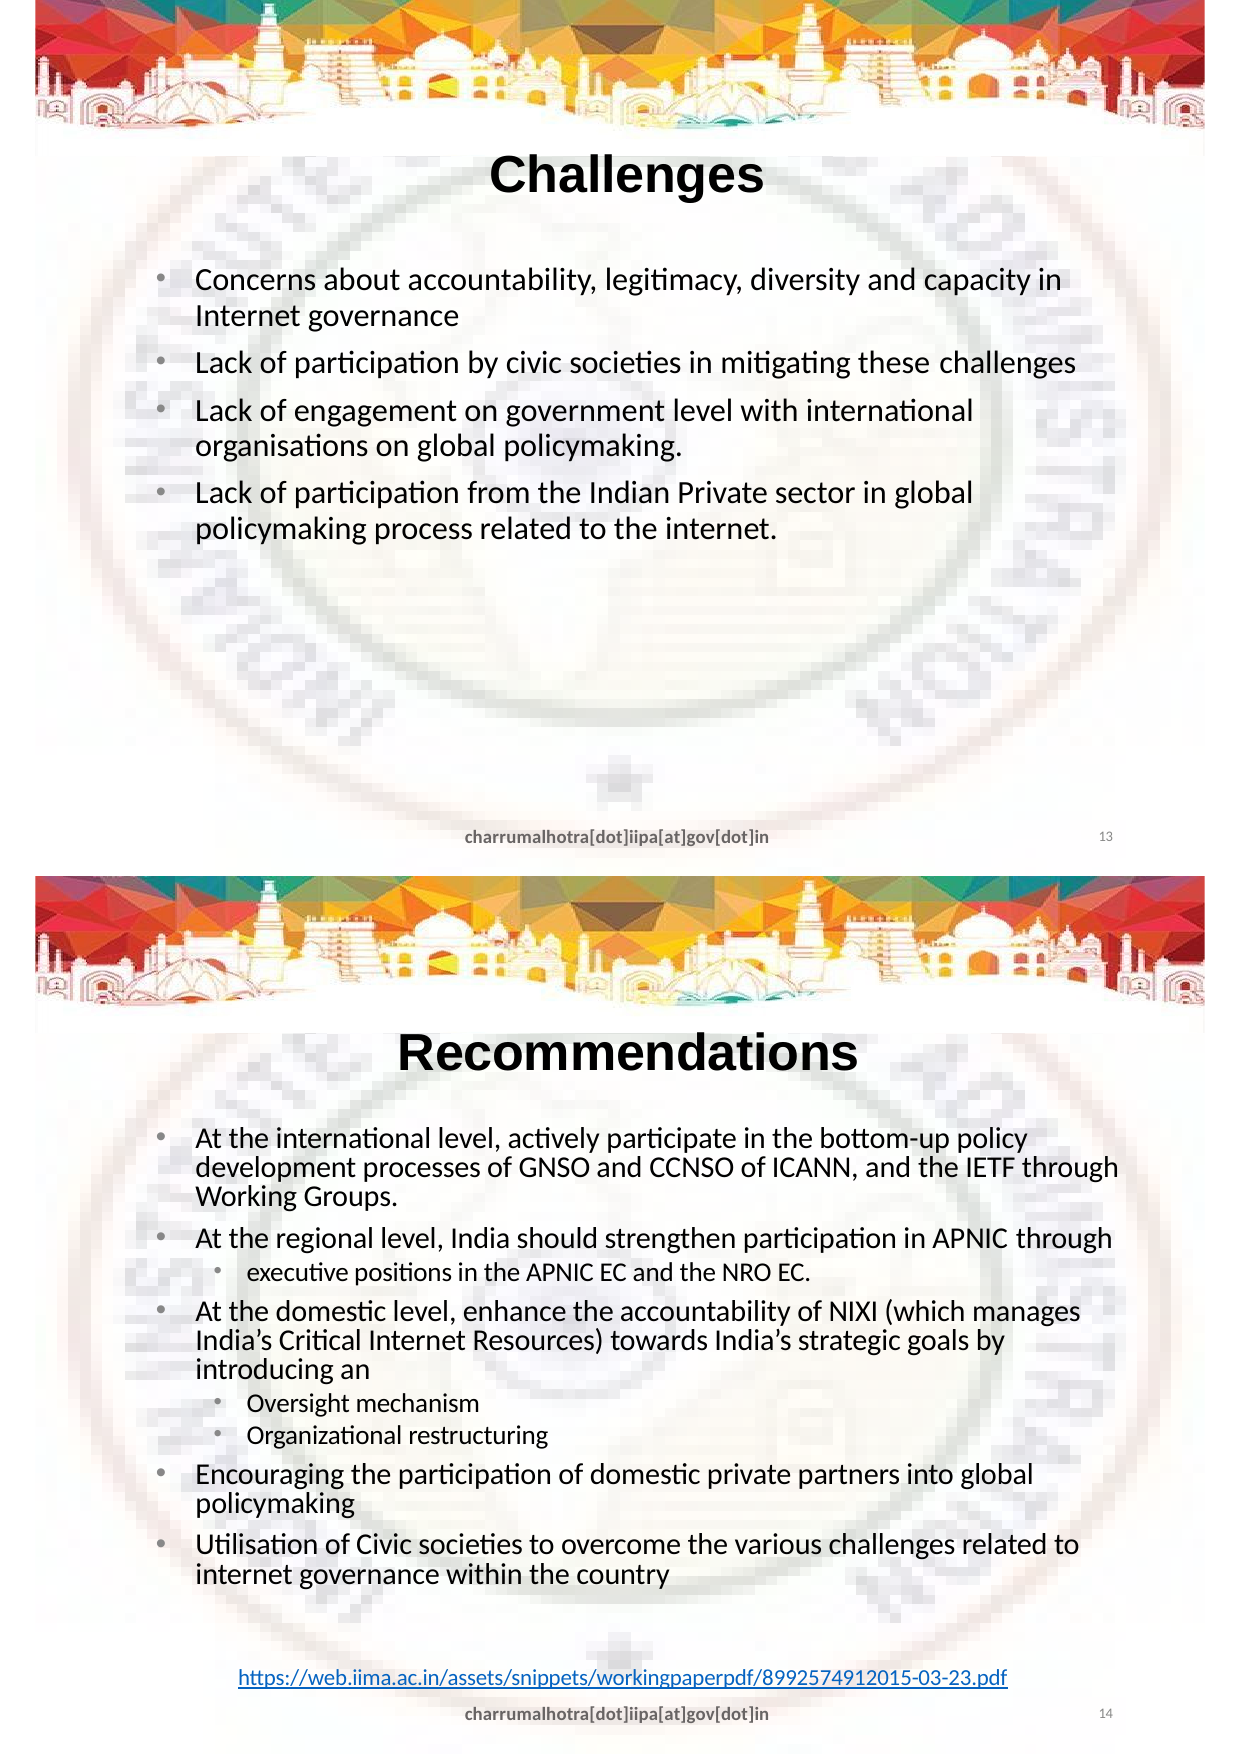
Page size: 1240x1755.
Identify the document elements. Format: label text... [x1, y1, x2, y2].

text_box charrumalhotra[dot]iipa[at]gov[dot]in [462, 821, 778, 848]
text_box Concerns about accountability, legitimacy, diversity and capacity in Internet governance Lack of participation by civic societies in mitigating these challenges Lack of engagement on government level with international organisations on global policymaking. Lack of participation from the Indian Private sector in global policymaking process related to the internet. [153, 255, 1088, 546]
text_box 13 [1096, 824, 1116, 845]
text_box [35, 876, 1205, 1755]
title Challenges [487, 138, 769, 255]
picture [35, 0, 1205, 876]
